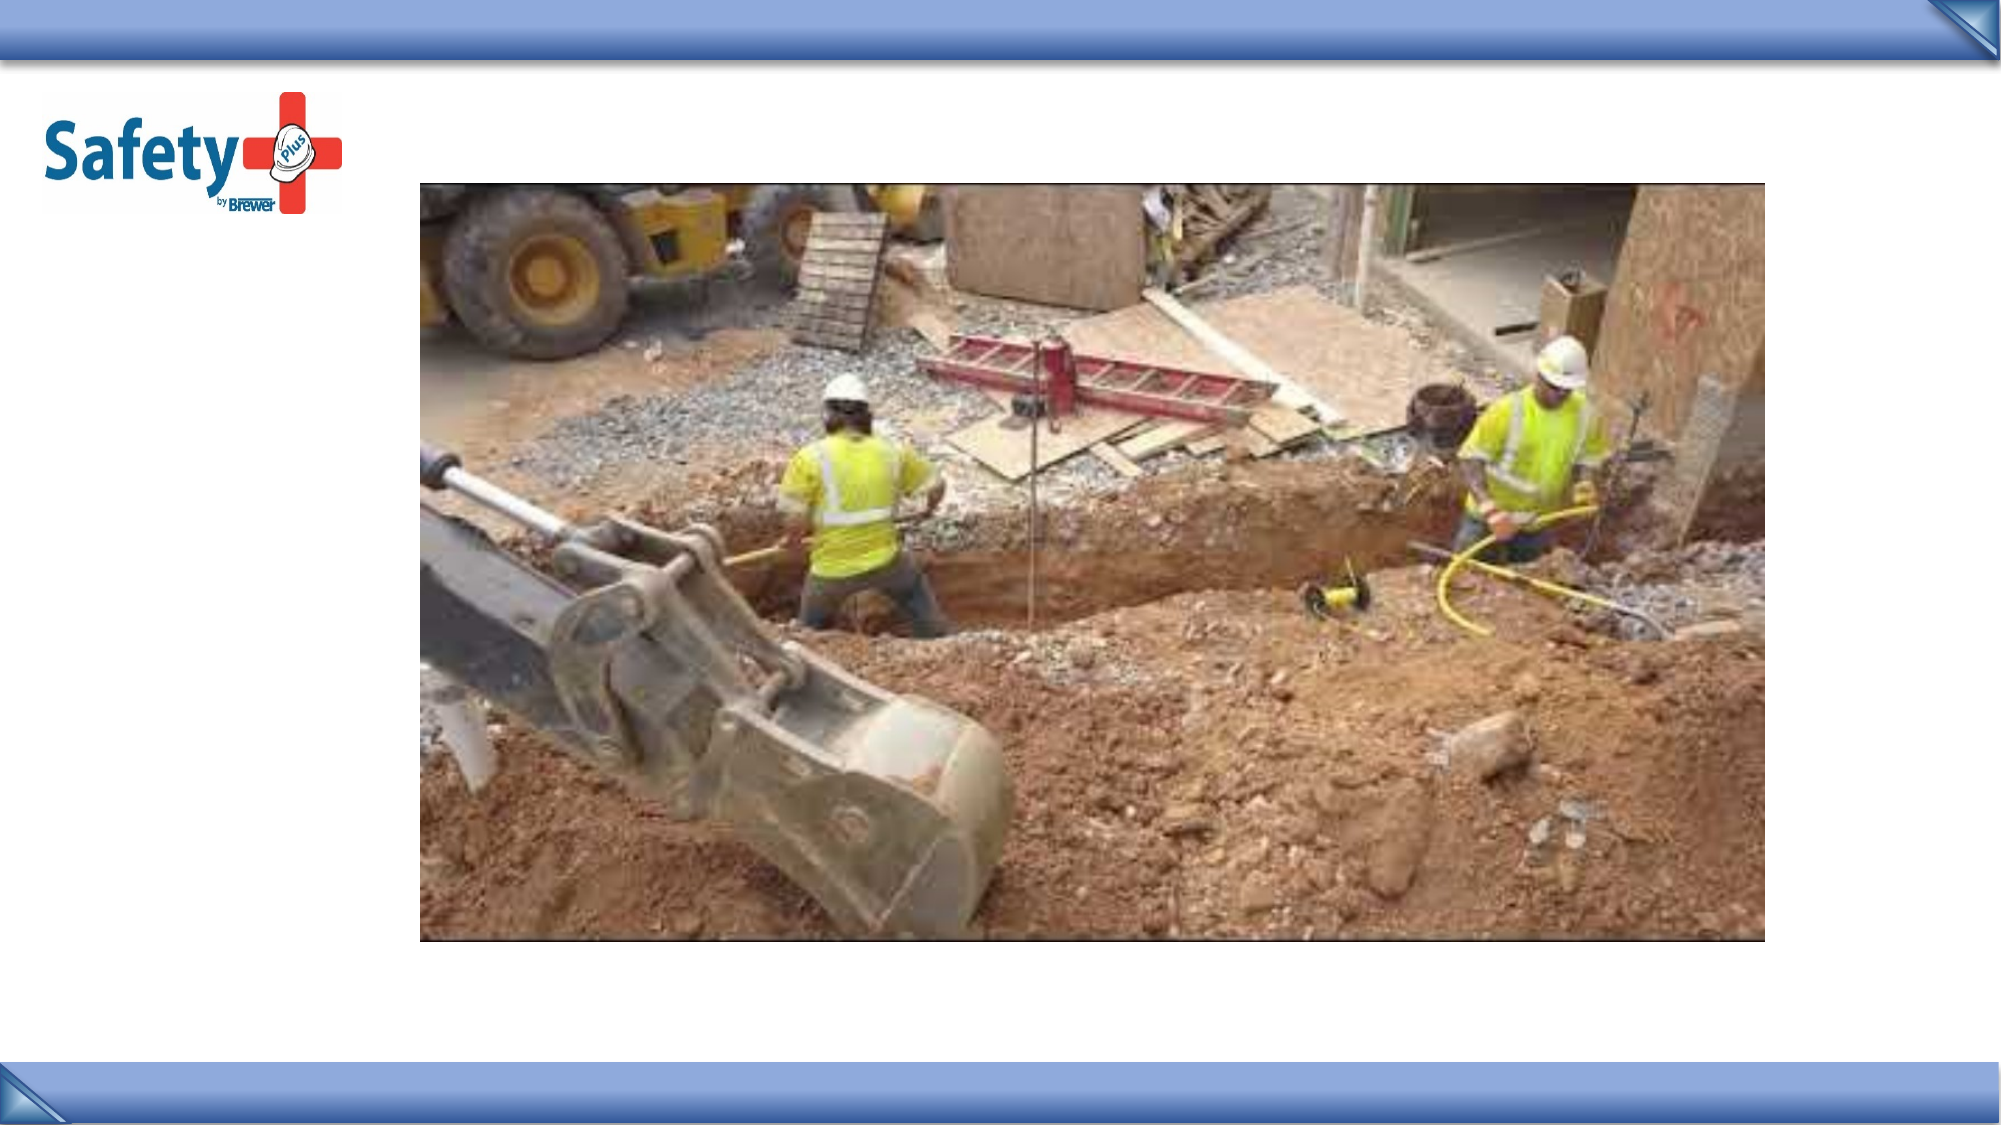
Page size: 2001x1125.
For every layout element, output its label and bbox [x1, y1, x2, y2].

picture [42, 92, 342, 214]
text_box [419, 182, 1766, 943]
